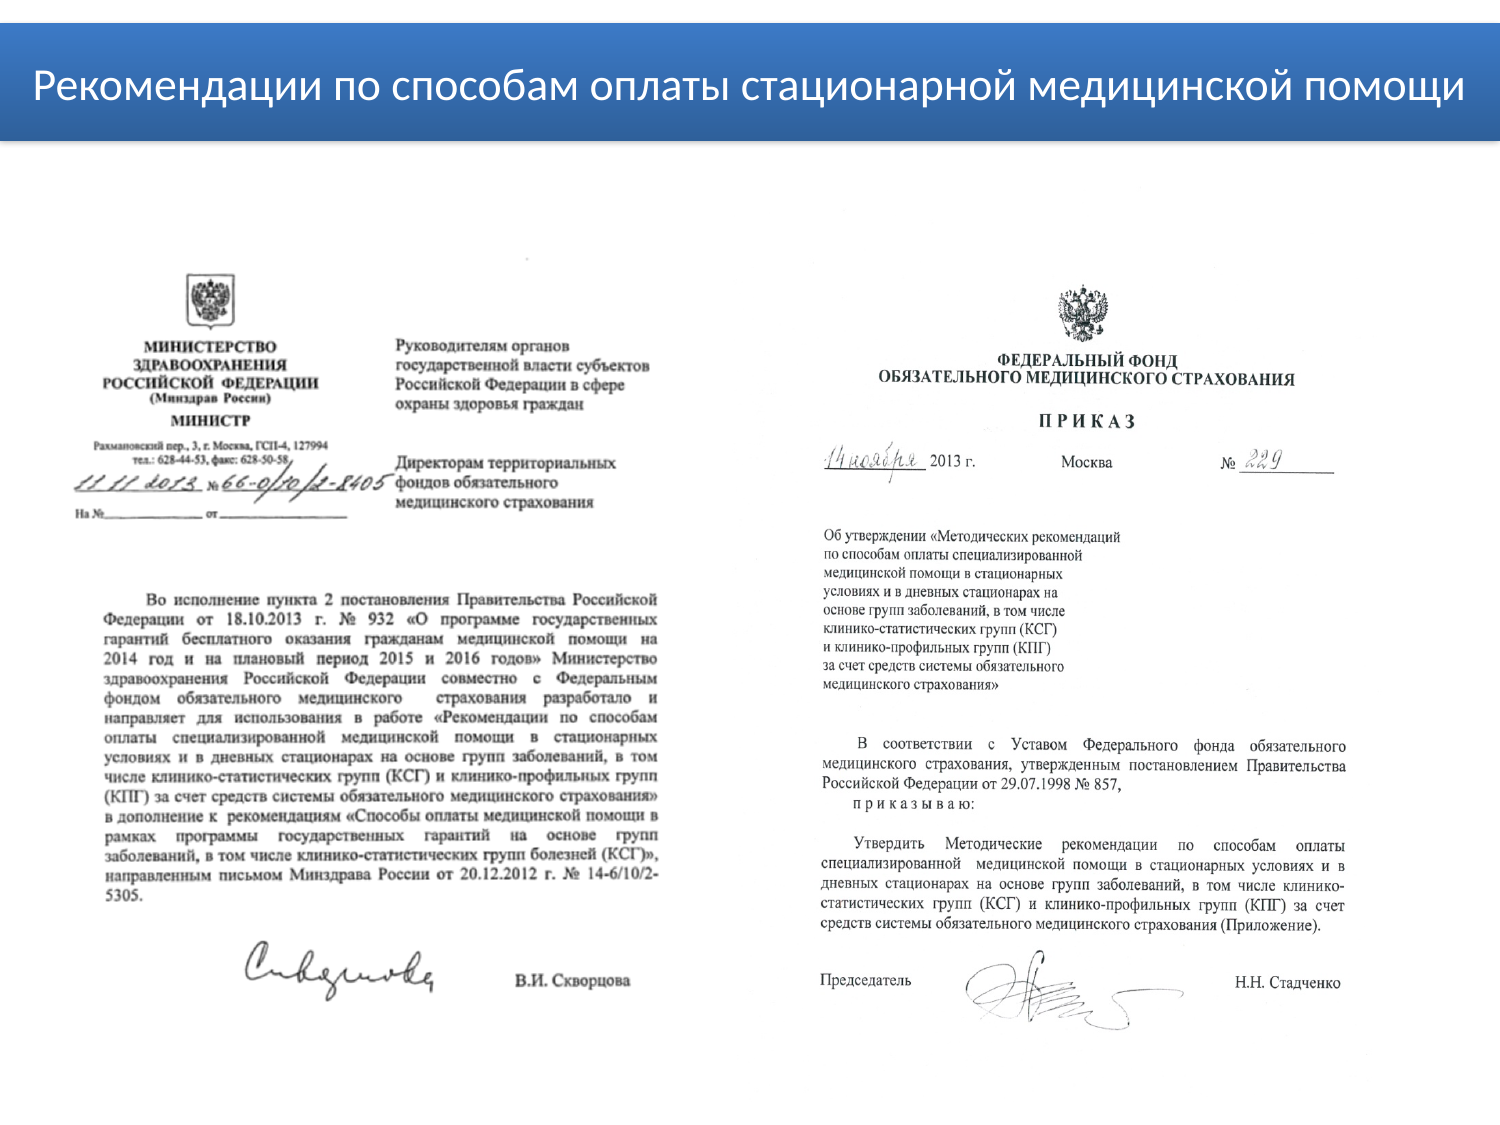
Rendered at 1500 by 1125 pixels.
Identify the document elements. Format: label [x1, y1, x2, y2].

picture [24, 175, 1391, 1102]
text_box [0, 23, 1500, 141]
